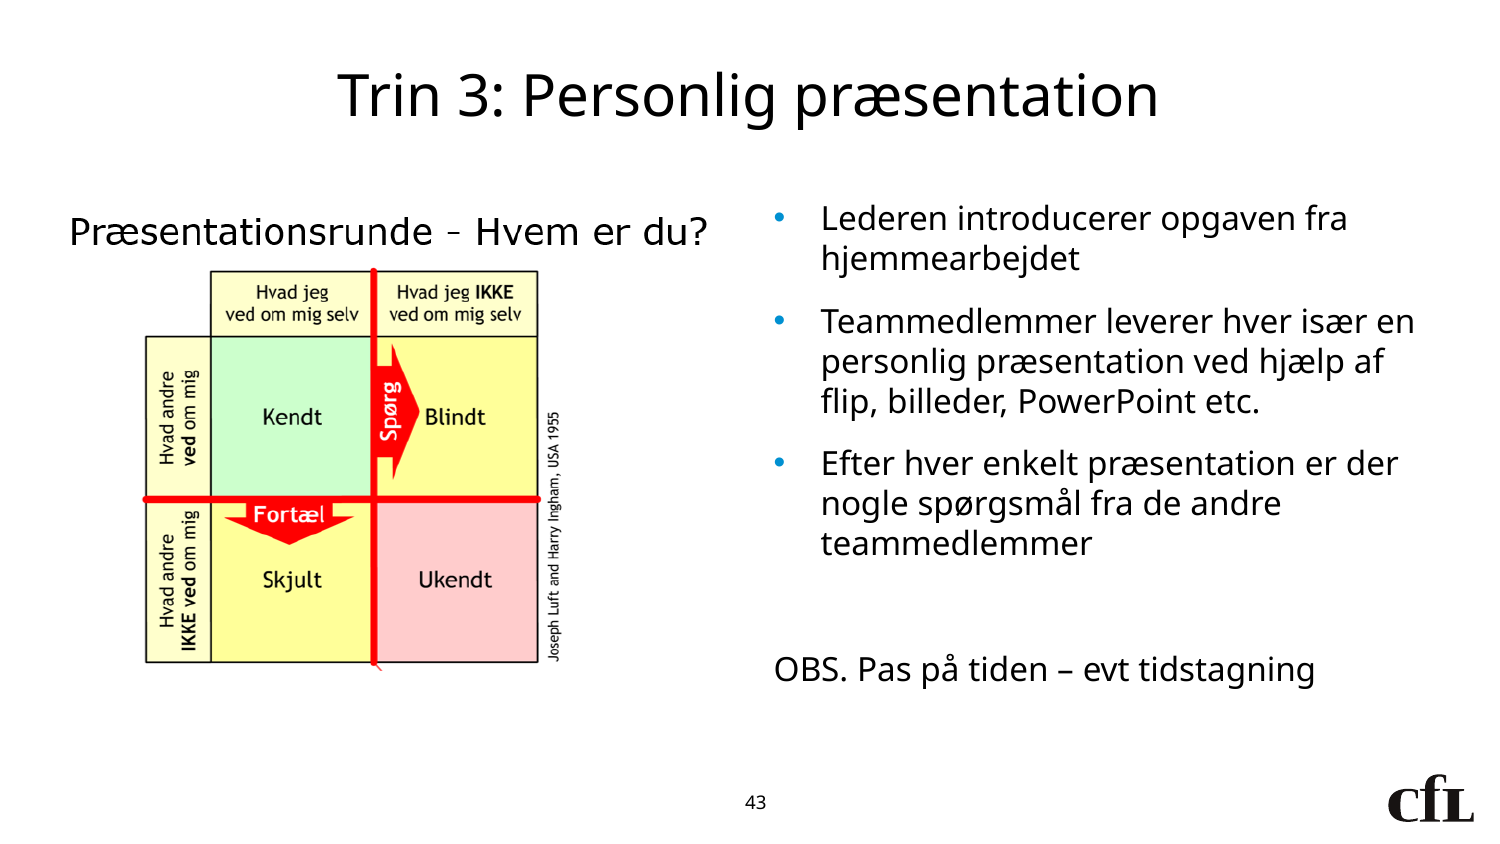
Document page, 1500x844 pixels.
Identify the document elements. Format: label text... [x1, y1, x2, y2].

picture [52, 208, 713, 675]
title Trin 3: Personlig præsentation [64, 58, 1434, 169]
slide_number 43 [549, 783, 963, 836]
list Lederen introducerer opgaven fra hjemmearbejdet Teammedlemmer leverer hver især en personlig præsentation ved hjælp af flip, billeder, PowerPoint etc. Efter hver enkelt præsentation er der nogle spørgsmål fra de andre teammedlemmer OBS. Pas på tiden – evt tidstagning [773, 197, 1434, 757]
